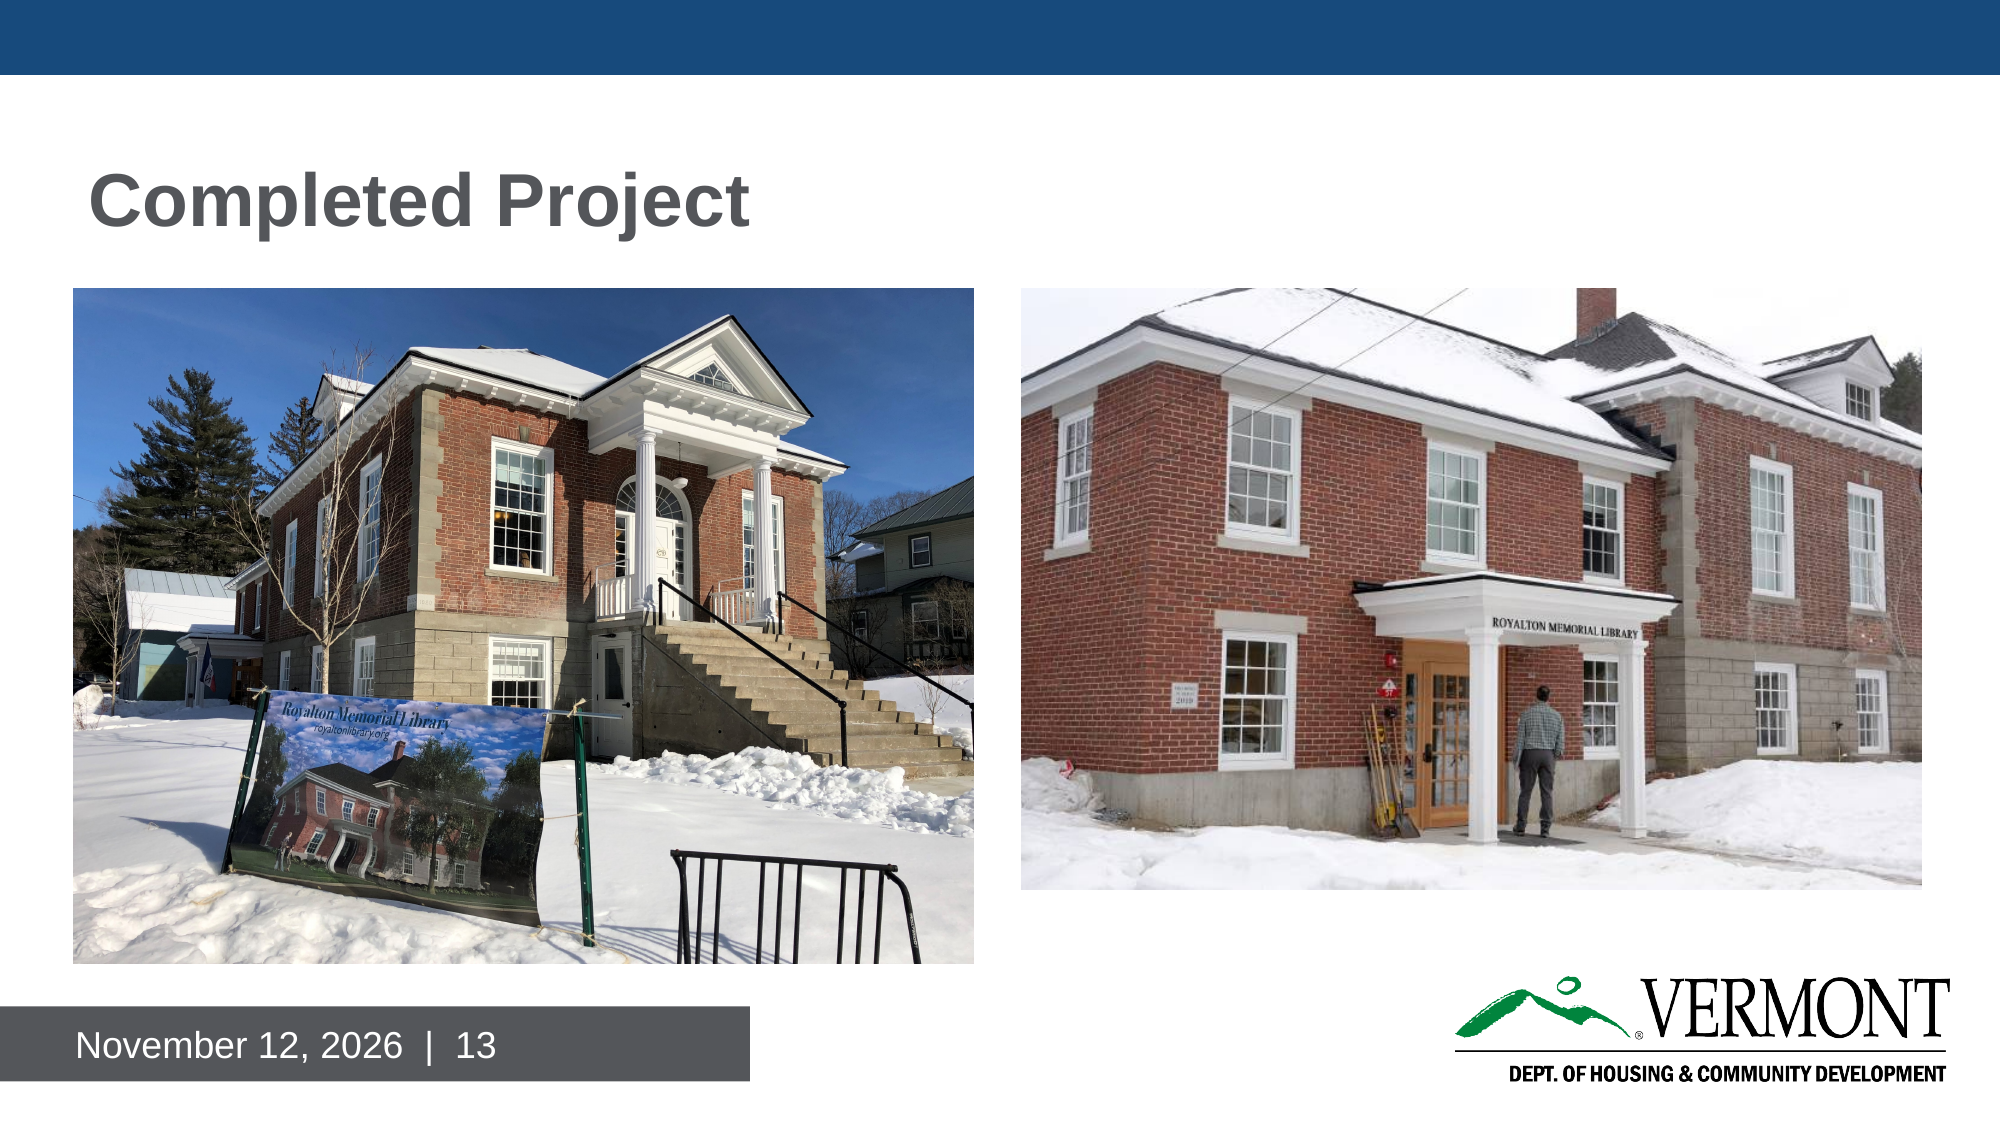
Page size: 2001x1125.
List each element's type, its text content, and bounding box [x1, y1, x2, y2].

picture [1021, 288, 1922, 890]
picture [73, 288, 974, 964]
text_box Completed Project [73, 154, 1149, 317]
picture [1455, 976, 1950, 1082]
